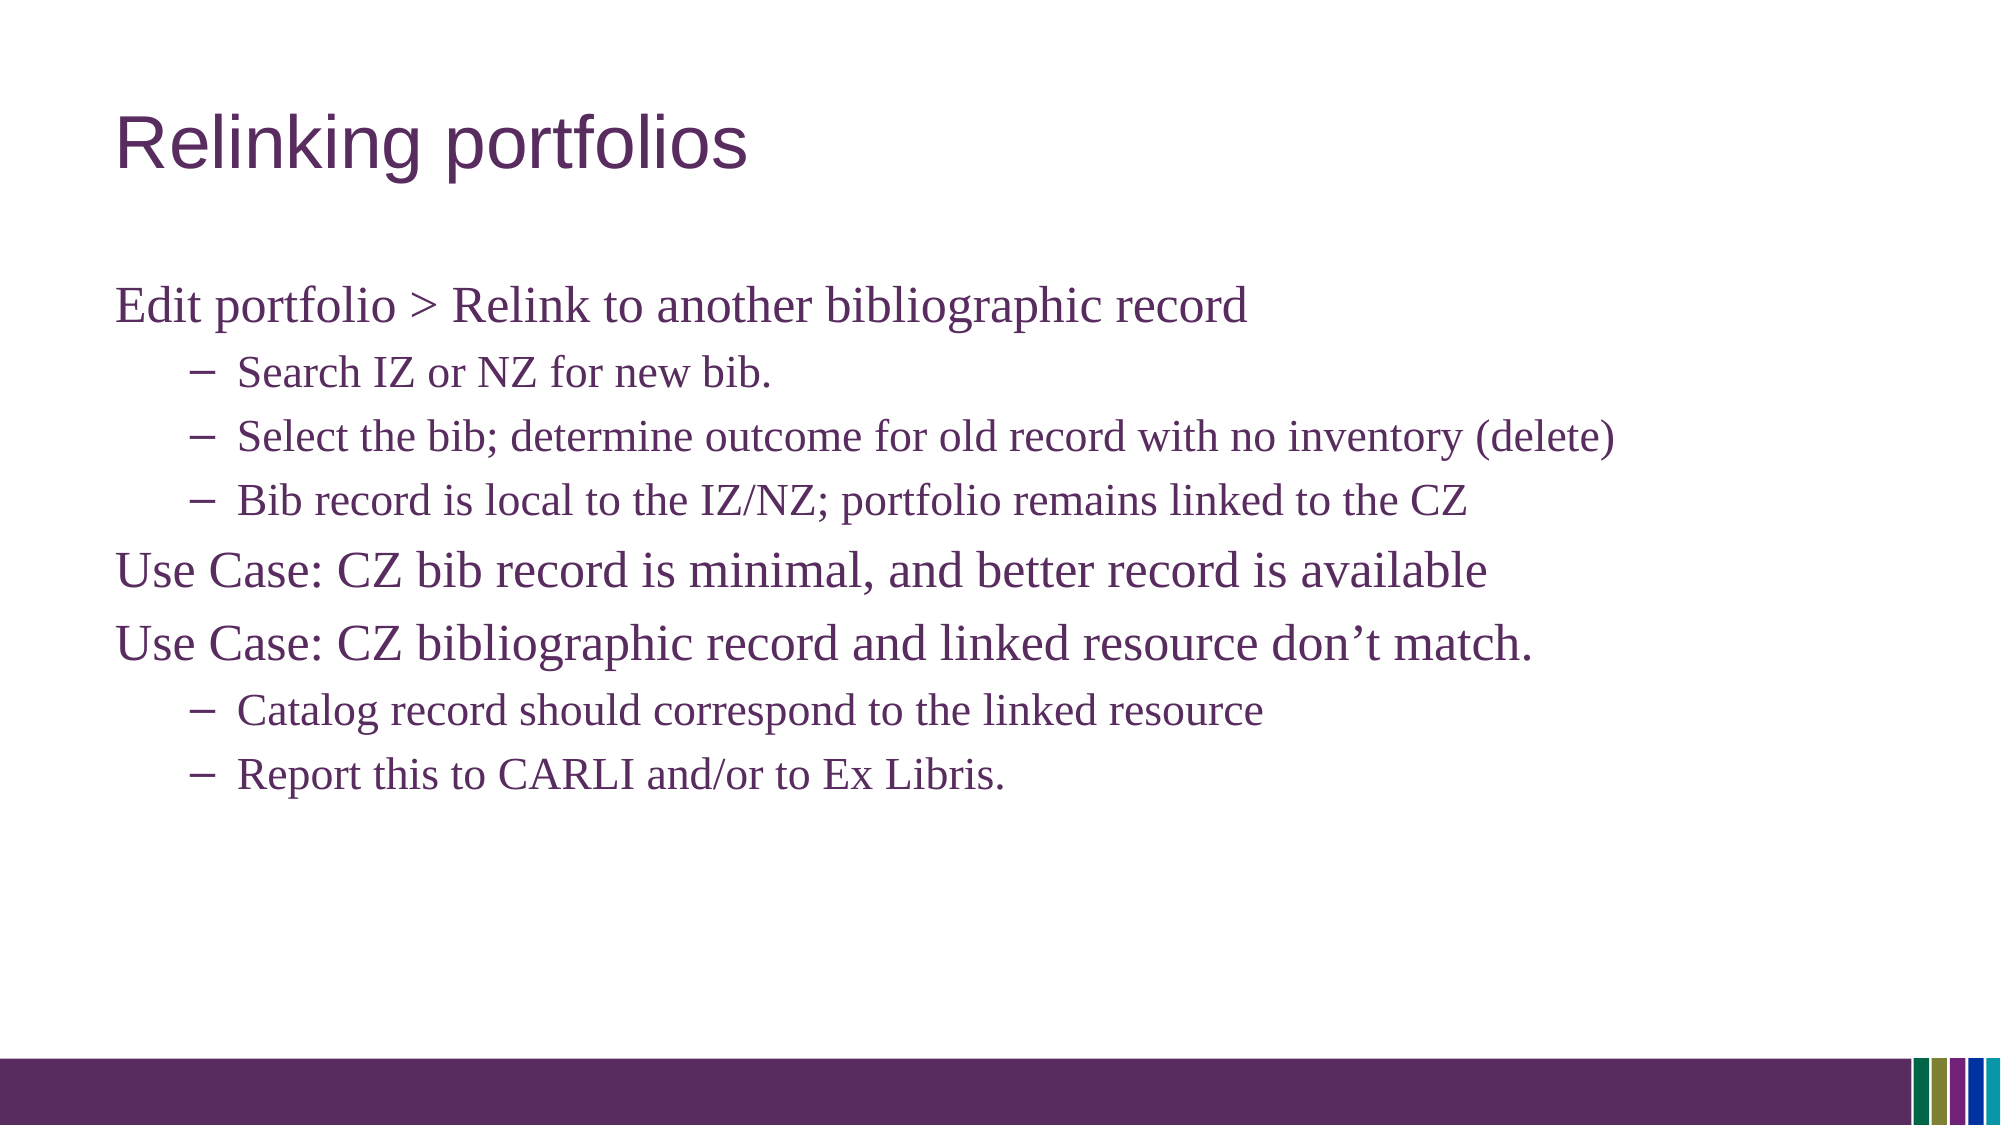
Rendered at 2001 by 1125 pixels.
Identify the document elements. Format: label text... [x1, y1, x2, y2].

title Relinking portfolios [99, 45, 1900, 233]
list Edit portfolio > Relink to another bibliographic record Search IZ or NZ for new bib. Select the bib; determine outcome for old record with no inventory (delete) Bib record is local to the IZ/NZ; portfolio remains linked to the CZ Use Case: CZ bib record is minimal, and better record is available Use Case: CZ bibliographic record and linked resource don’t match. Catalog record should correspond to the linked resource Report this to CARLI and/or to Ex Libris. [99, 262, 1900, 1005]
